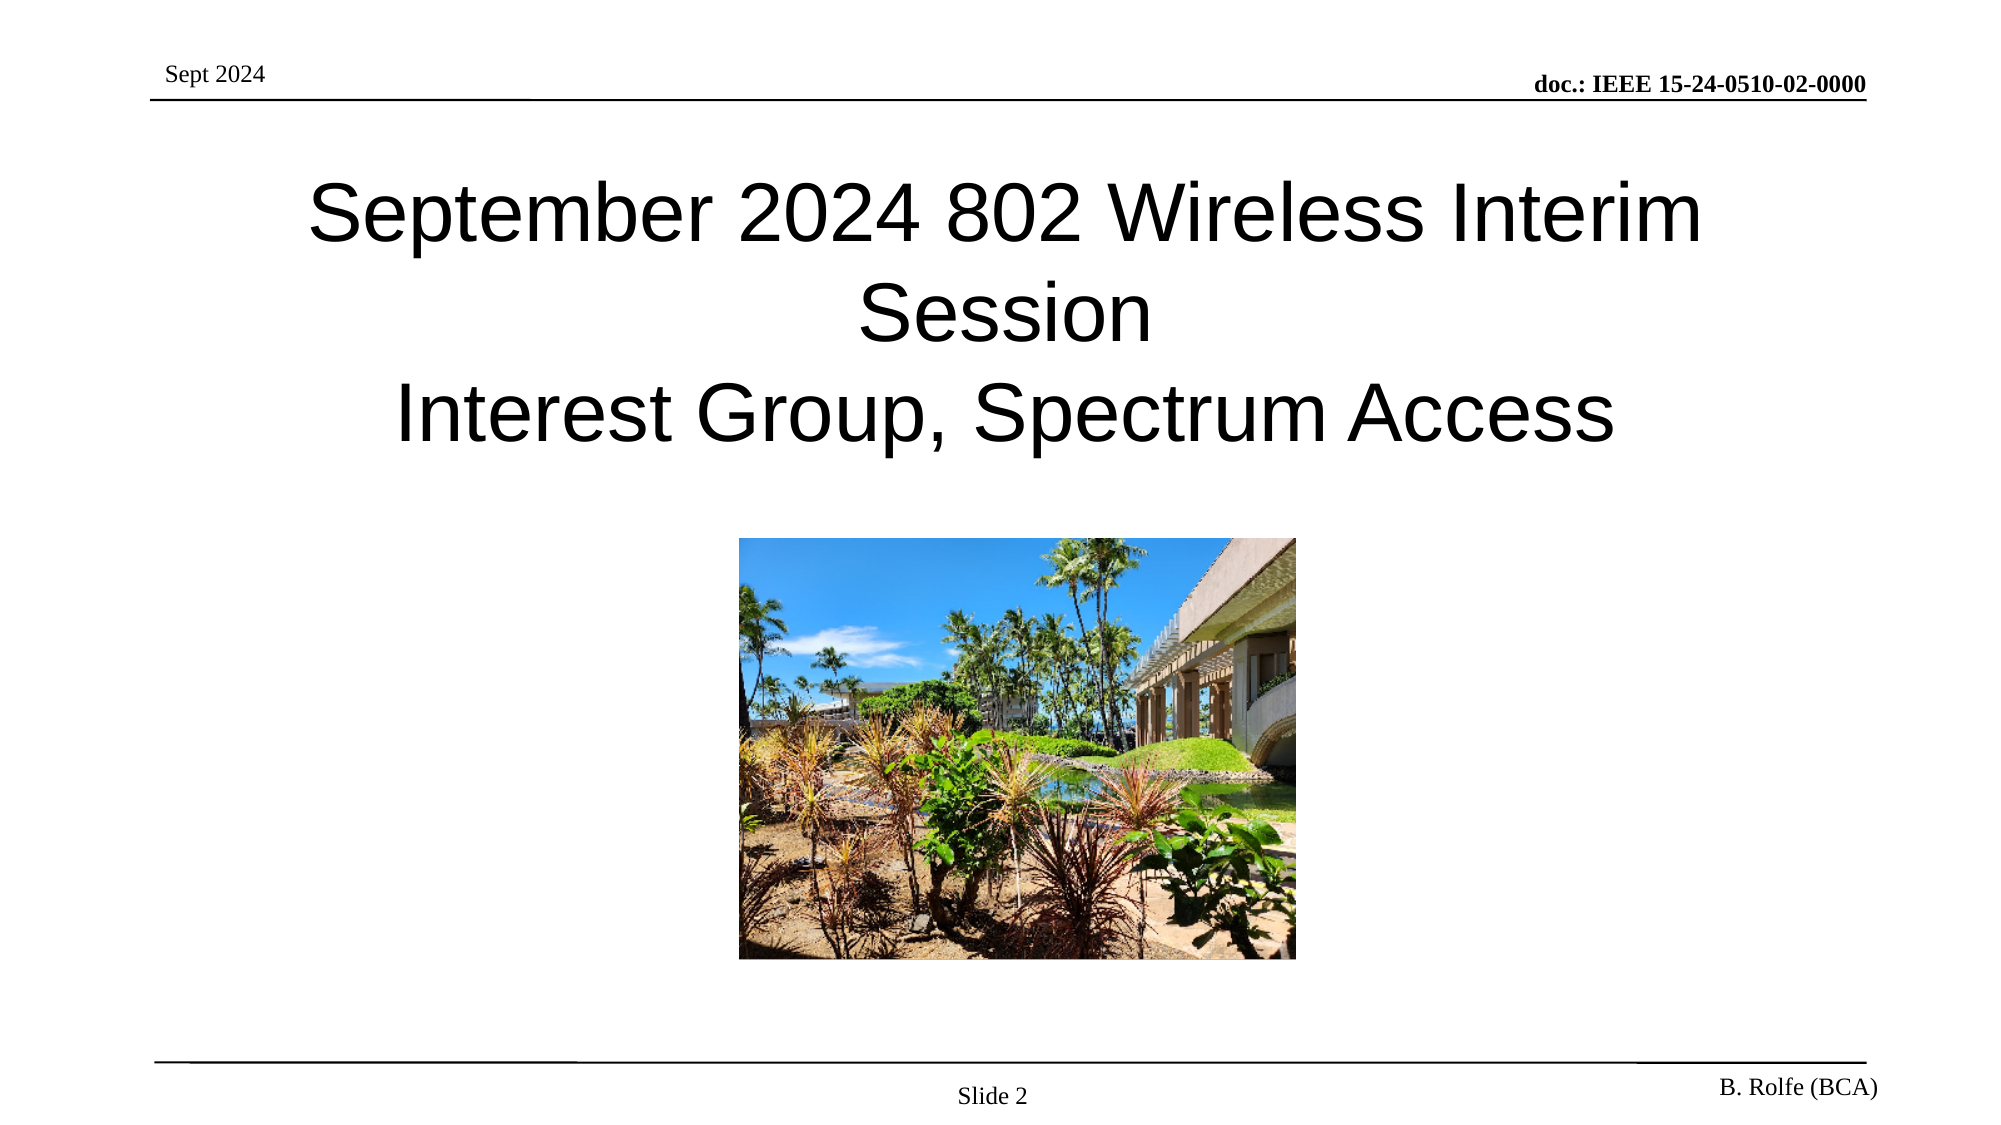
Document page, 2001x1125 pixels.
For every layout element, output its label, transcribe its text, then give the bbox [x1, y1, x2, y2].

slide_number Slide 2 [921, 1075, 1065, 1115]
picture [739, 538, 1296, 962]
title September 2024 802 Wireless Interim Session Interest Group, Spectrum Access [149, 112, 1863, 504]
